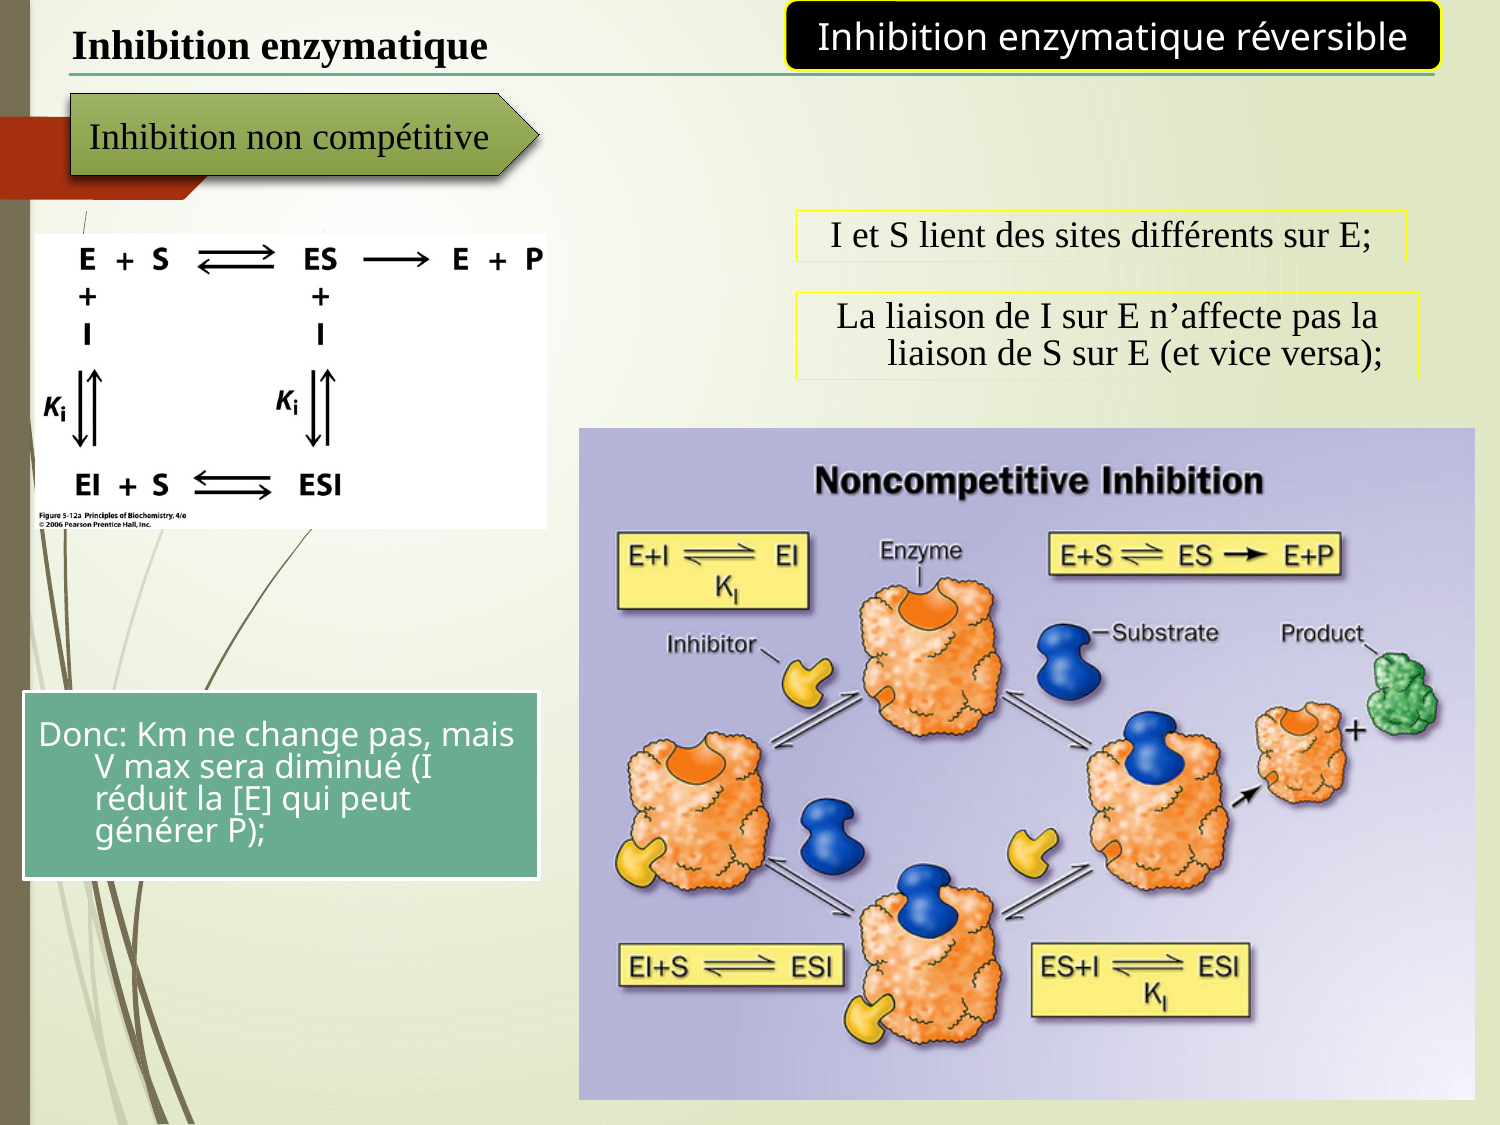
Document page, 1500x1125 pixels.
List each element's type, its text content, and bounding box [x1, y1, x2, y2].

text_box La liaison de I sur E n’affecte pas la liaison de S sur E (et vice versa); [796, 292, 1419, 380]
text_box Inhibition non compétitive [70, 93, 540, 176]
text_box Donc: Km ne change pas, mais V max sera diminué (I réduit la [E] qui peut générer P); [22, 690, 541, 881]
text_box Inhibition enzymatique [56, 10, 504, 75]
text_box Inhibition enzymatique réversible [783, 0, 1443, 72]
text_box I et S lient des sites différents sur E; [796, 210, 1407, 262]
picture [579, 428, 1475, 1100]
picture [34, 234, 547, 530]
